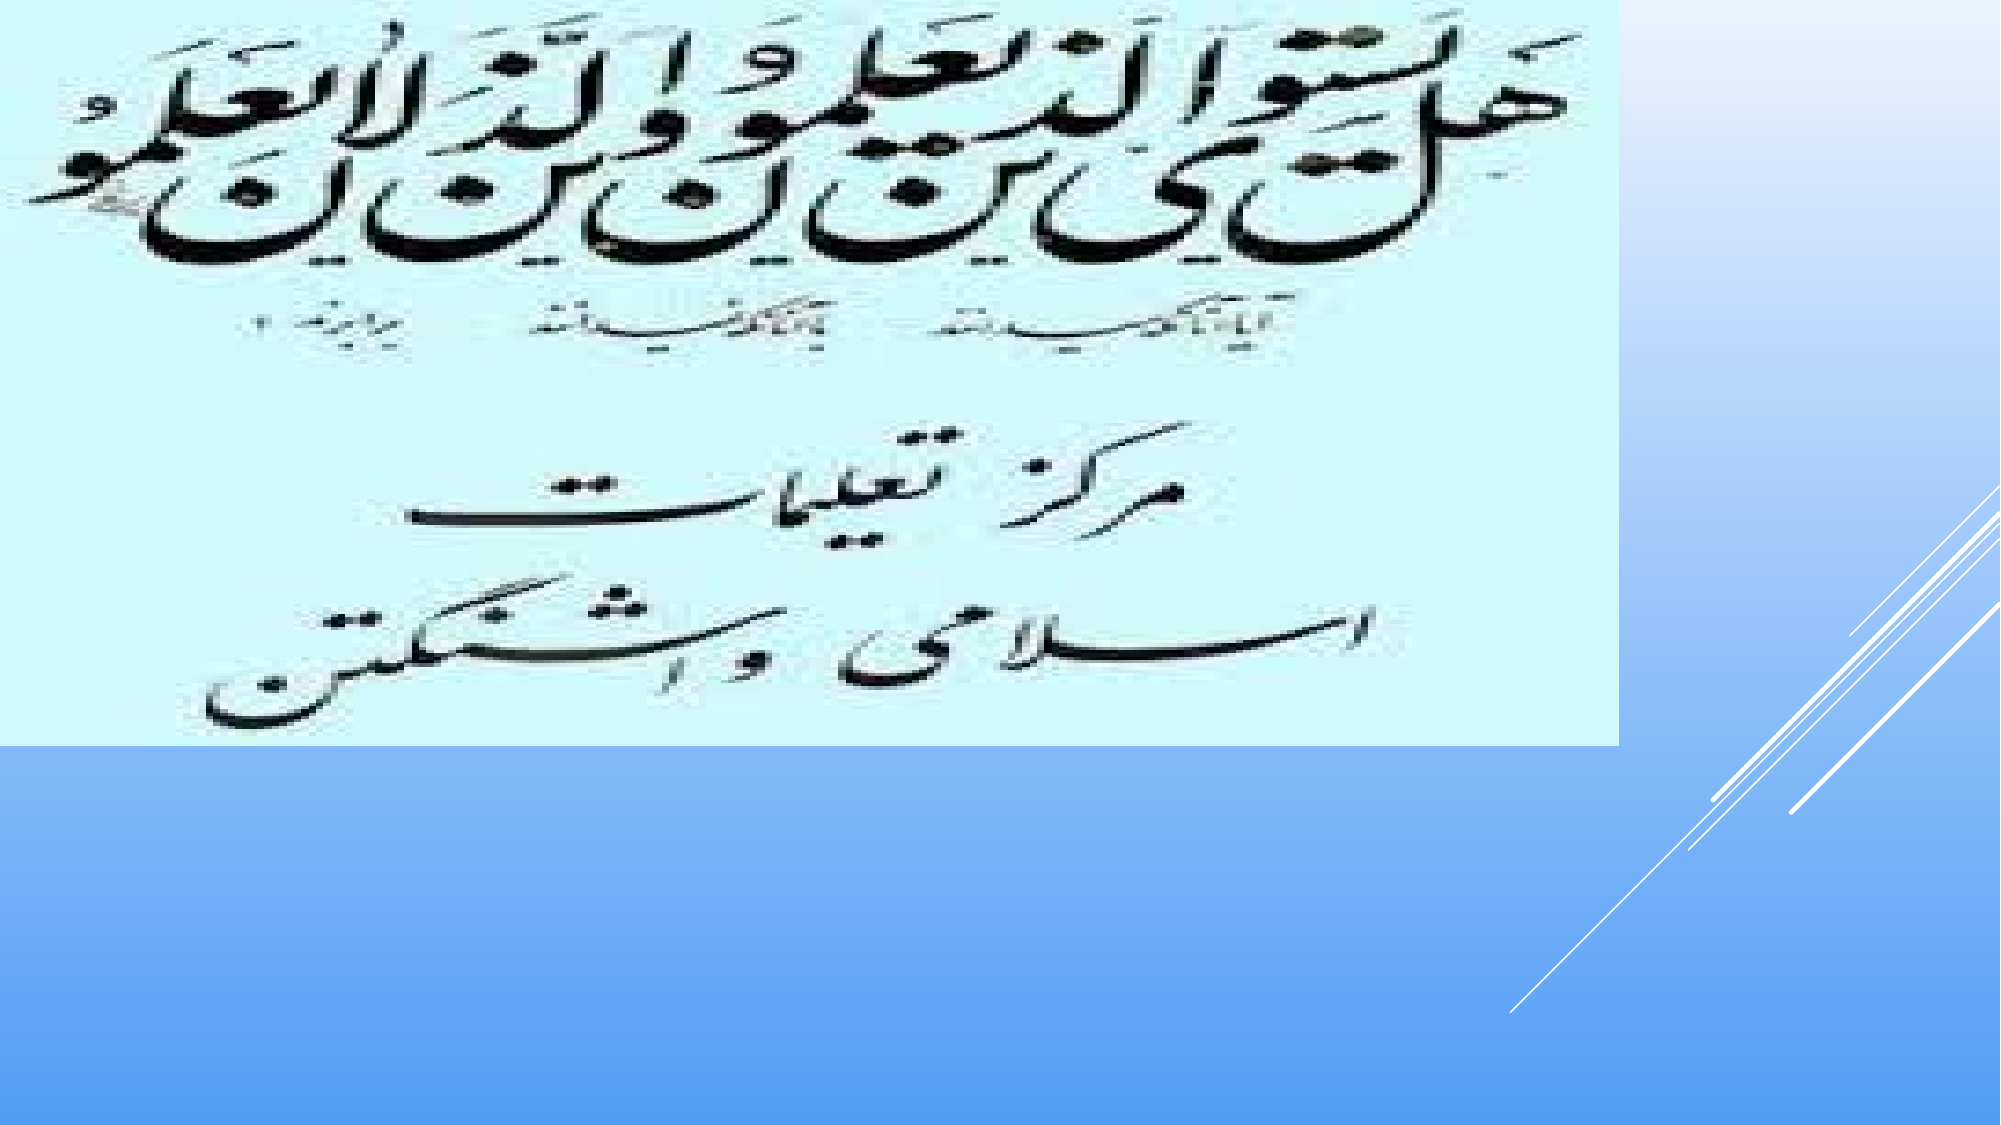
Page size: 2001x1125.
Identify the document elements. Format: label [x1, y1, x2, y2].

picture [0, 0, 1620, 746]
